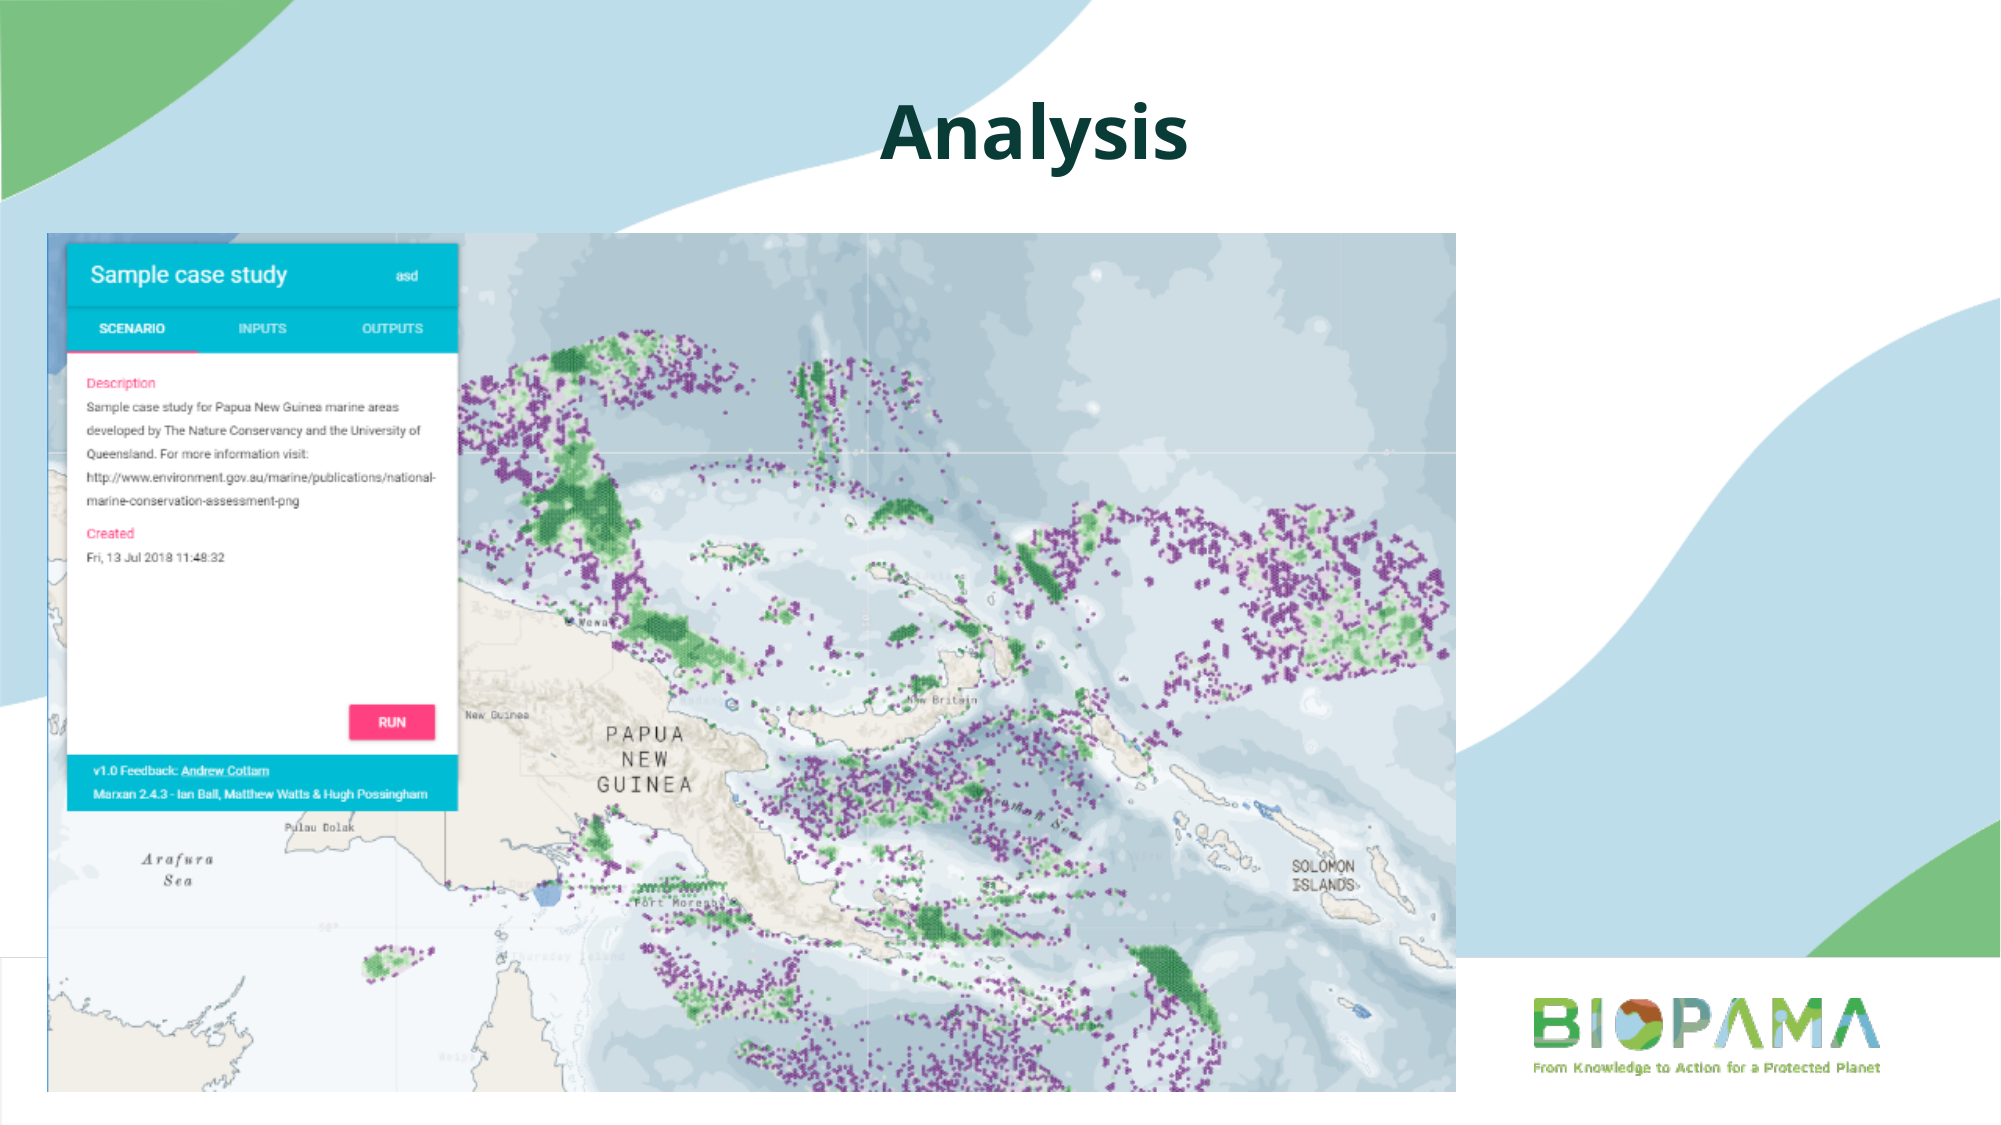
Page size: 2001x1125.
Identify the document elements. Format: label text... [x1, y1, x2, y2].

title Analysis [219, 3, 1853, 184]
picture [0, 0, 2001, 1092]
picture [1534, 998, 1880, 1076]
